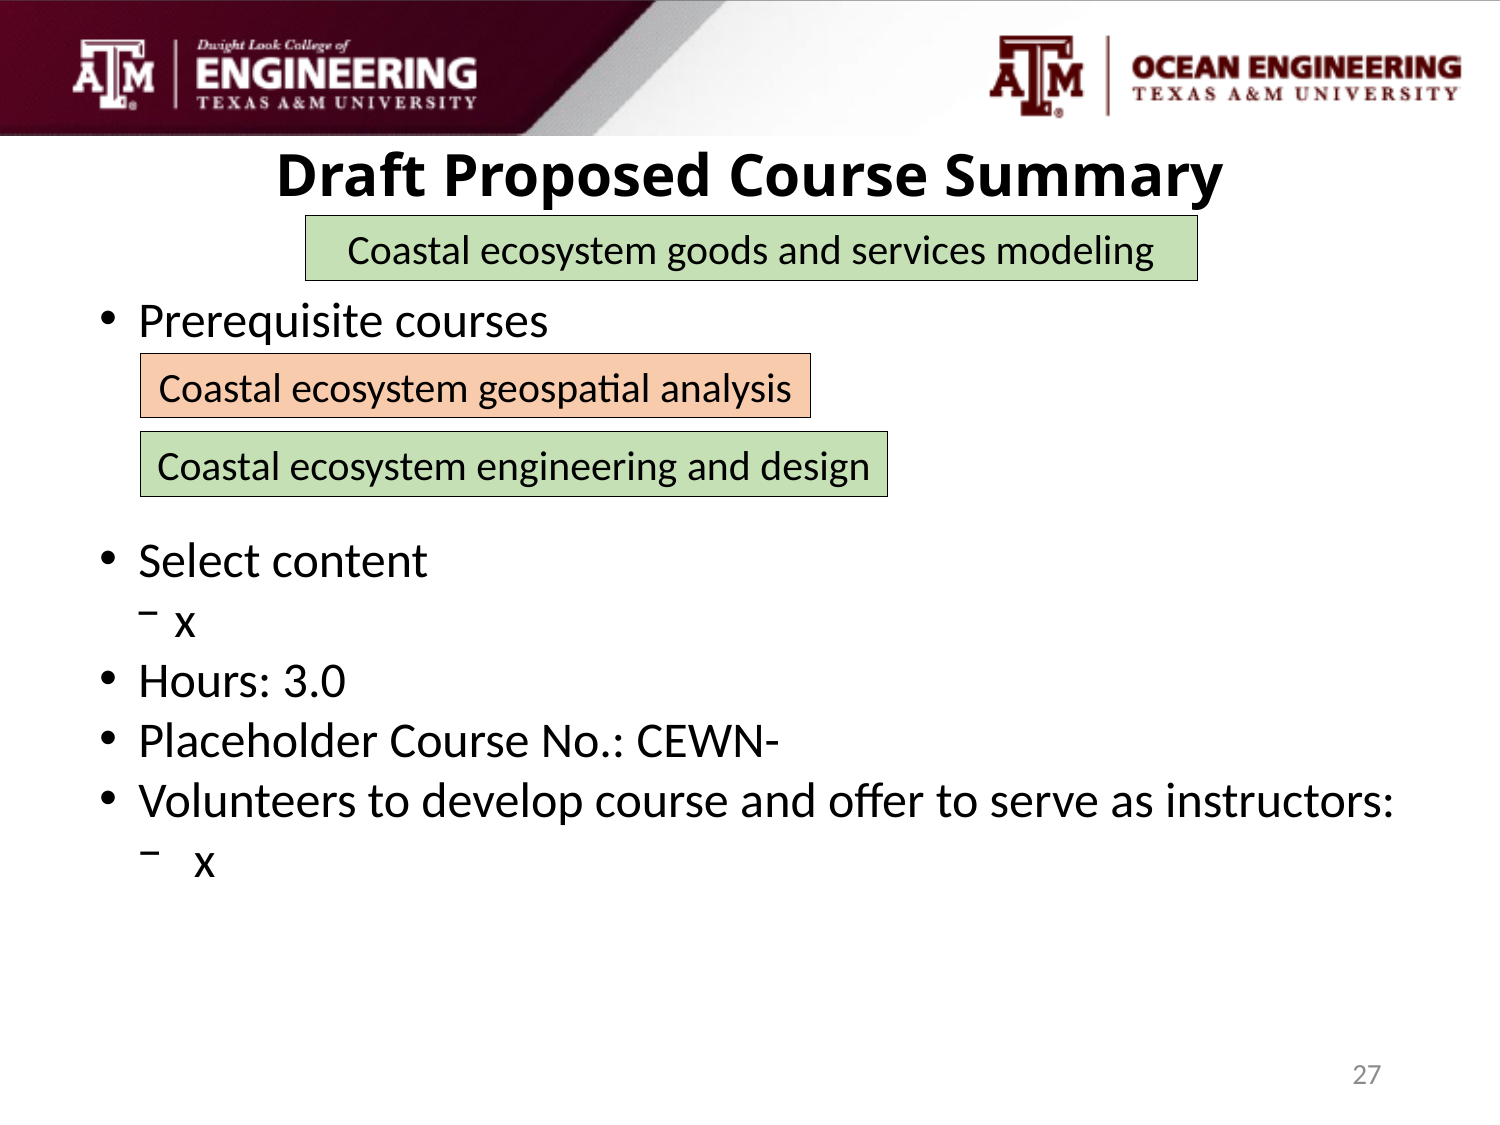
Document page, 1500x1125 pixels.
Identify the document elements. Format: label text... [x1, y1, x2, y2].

text_box Prerequisite courses Select content x Hours: 3.0 Placeholder Course No.: CEWN- Volunteers to develop course and offer to serve as instructors: x [84, 279, 1447, 895]
text_box Coastal ecosystem geospatial analysis [140, 353, 811, 418]
picture [0, 0, 1500, 136]
text_box Coastal ecosystem engineering and design [140, 431, 888, 497]
text_box Coastal ecosystem goods and services modeling [305, 215, 1198, 279]
slide_number 27 [1059, 1042, 1397, 1103]
title Draft Proposed Course Summary [0, 136, 1500, 221]
